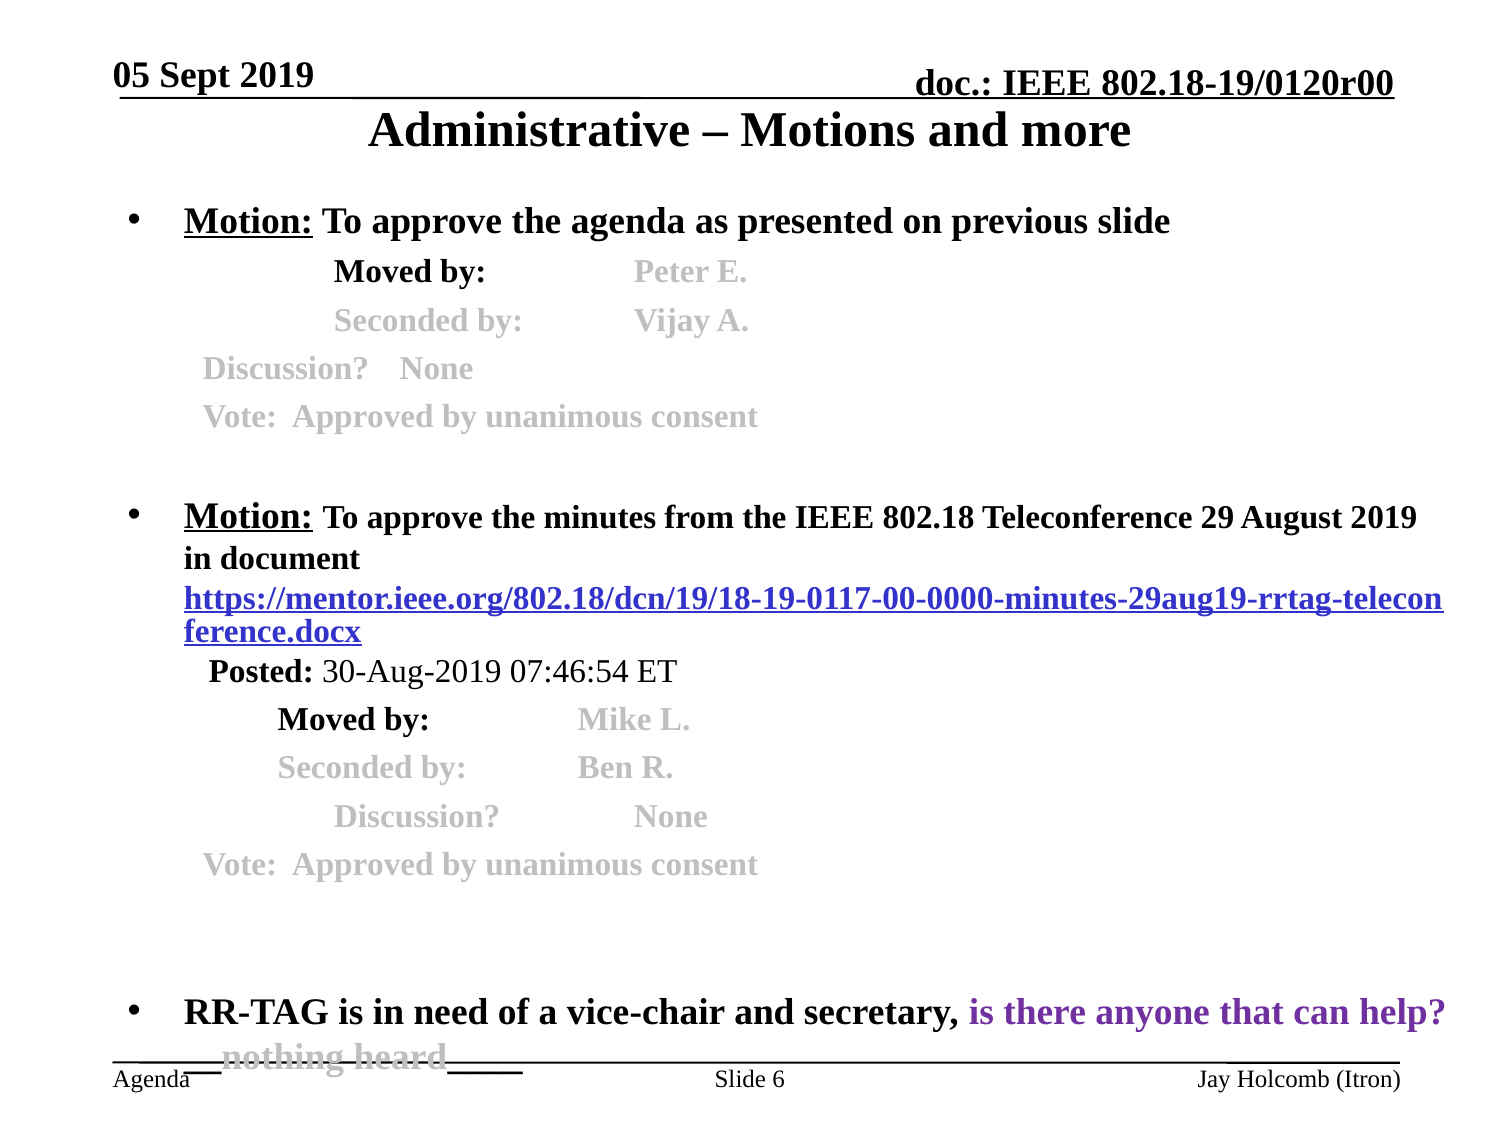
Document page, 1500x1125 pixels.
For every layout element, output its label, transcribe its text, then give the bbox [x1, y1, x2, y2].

list Motion: To approve the agenda as presented on previous slide Moved by: Peter E. Seconded by: Vijay A. Discussion? None Vote: Approved by unanimous consent Motion: To approve the minutes from the IEEE 802.18 Teleconference 29 August 2019 in document https://mentor.ieee.org/802.18/dcn/19/18-19-0117-00-0000-minutes-29aug19-rrtag-teleconference.docx Posted: 30-Aug-2019 07:46:54 ET Moved by: Mike L. Seconded by: Ben R. Discussion? None Vote: Approved by unanimous consent RR-TAG is in need of a vice-chair and secretary, is there anyone that can help? __nothing heard____ [112, 115, 1463, 1078]
footer Jay Holcomb (Itron) [878, 1061, 1402, 1093]
title Administrative – Motions and more [112, 87, 1388, 115]
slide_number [112, 49, 488, 95]
slide_number Slide 6 [699, 1061, 800, 1123]
